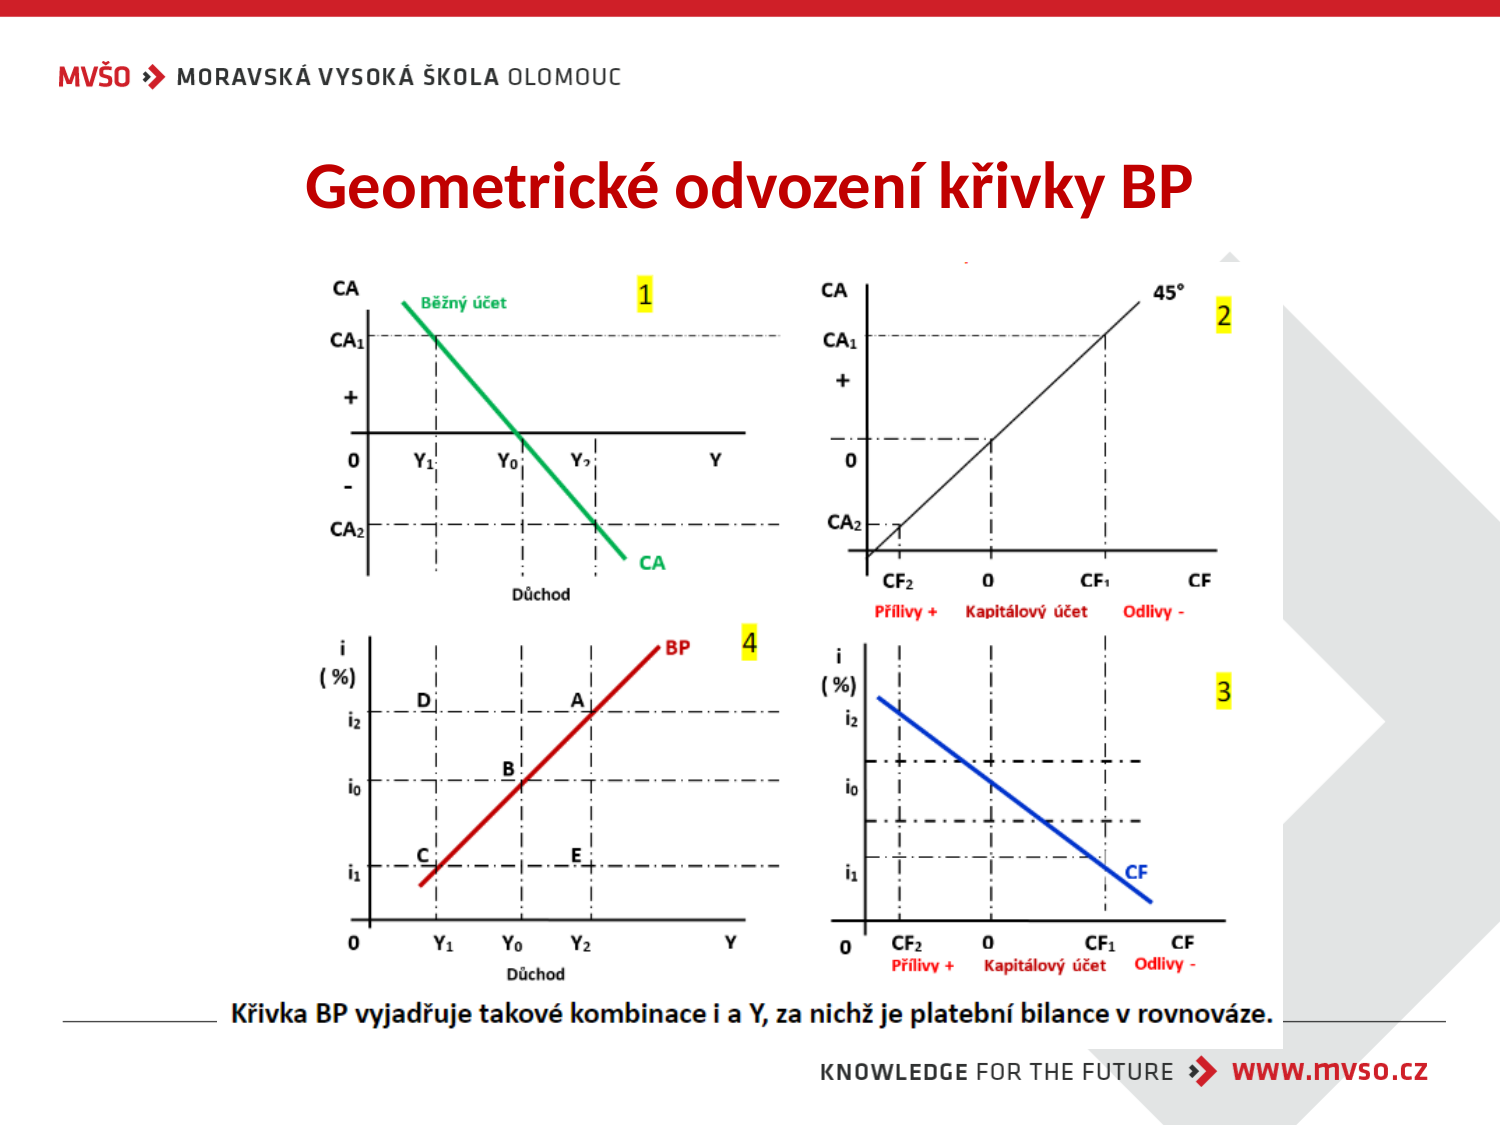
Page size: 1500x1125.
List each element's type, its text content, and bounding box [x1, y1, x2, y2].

picture [0, 0, 1500, 1125]
title Geometrické odvození křivky BP [75, 102, 1425, 263]
